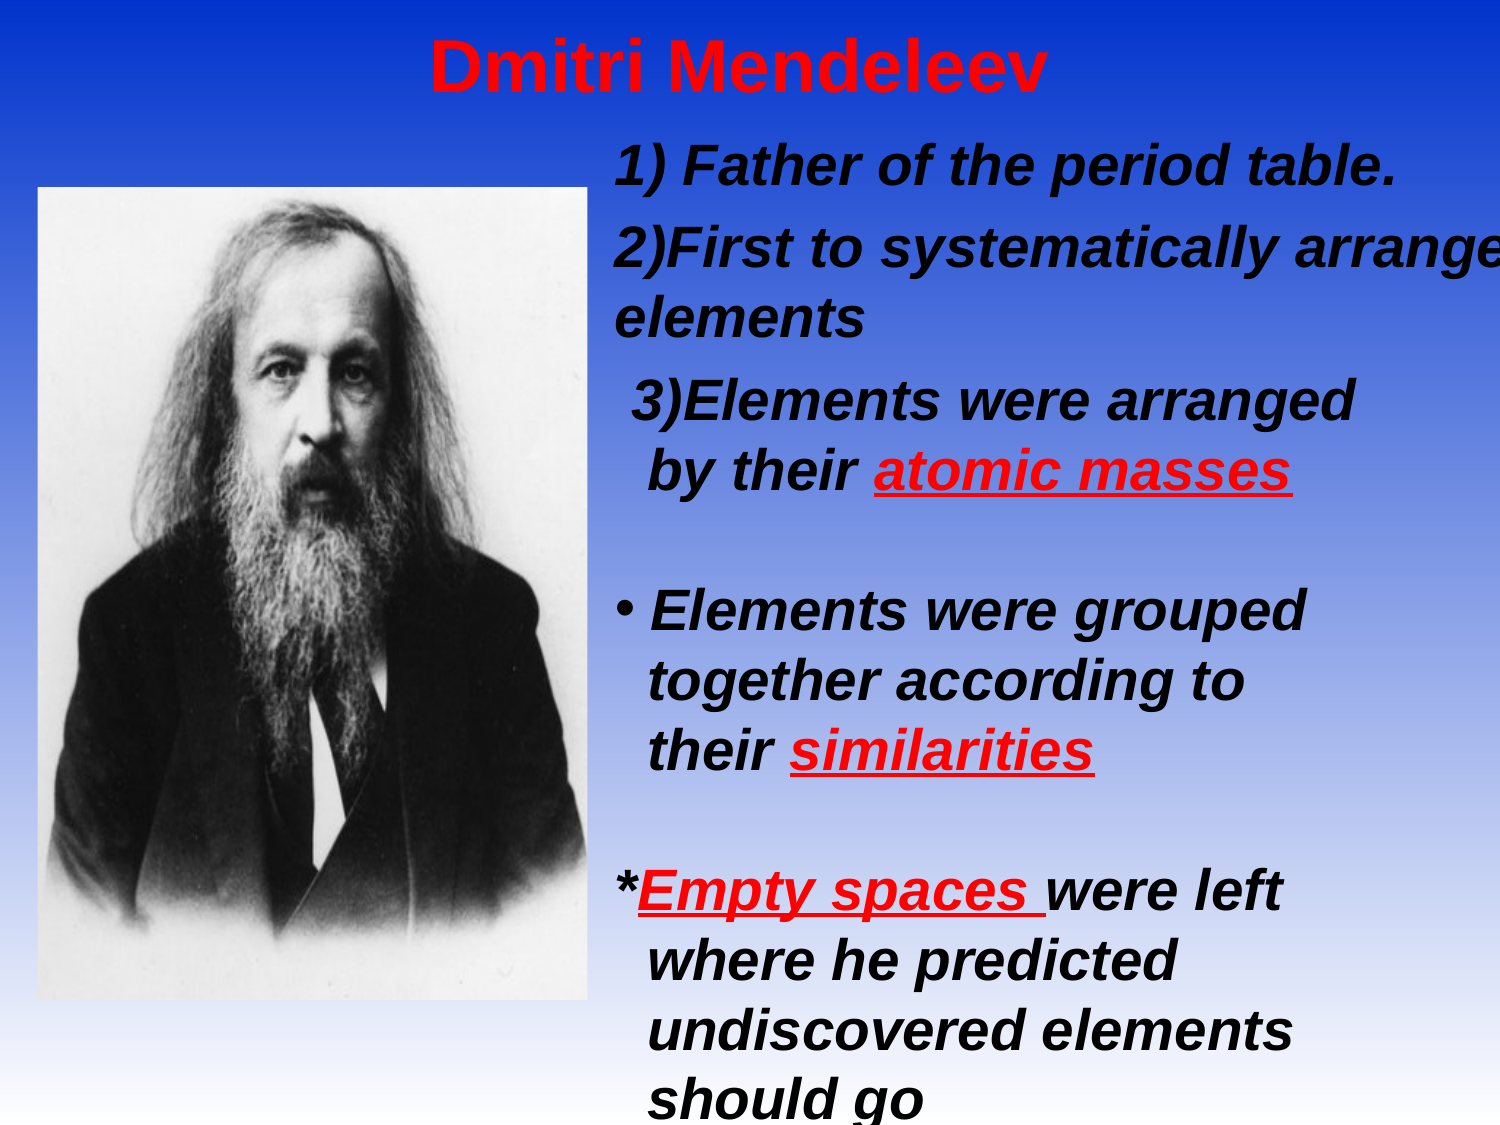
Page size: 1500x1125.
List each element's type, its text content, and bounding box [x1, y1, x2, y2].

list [37, 187, 588, 1001]
text_box 1) Father of the period table. 2)First to systematically arrange elements 3)Elements were arranged by their atomic masses Elements were grouped together according to their similarities *Empty spaces were left where he predicted undiscovered elements should go [599, 49, 1500, 1125]
title Dmitri Mendeleev [161, 0, 1339, 163]
